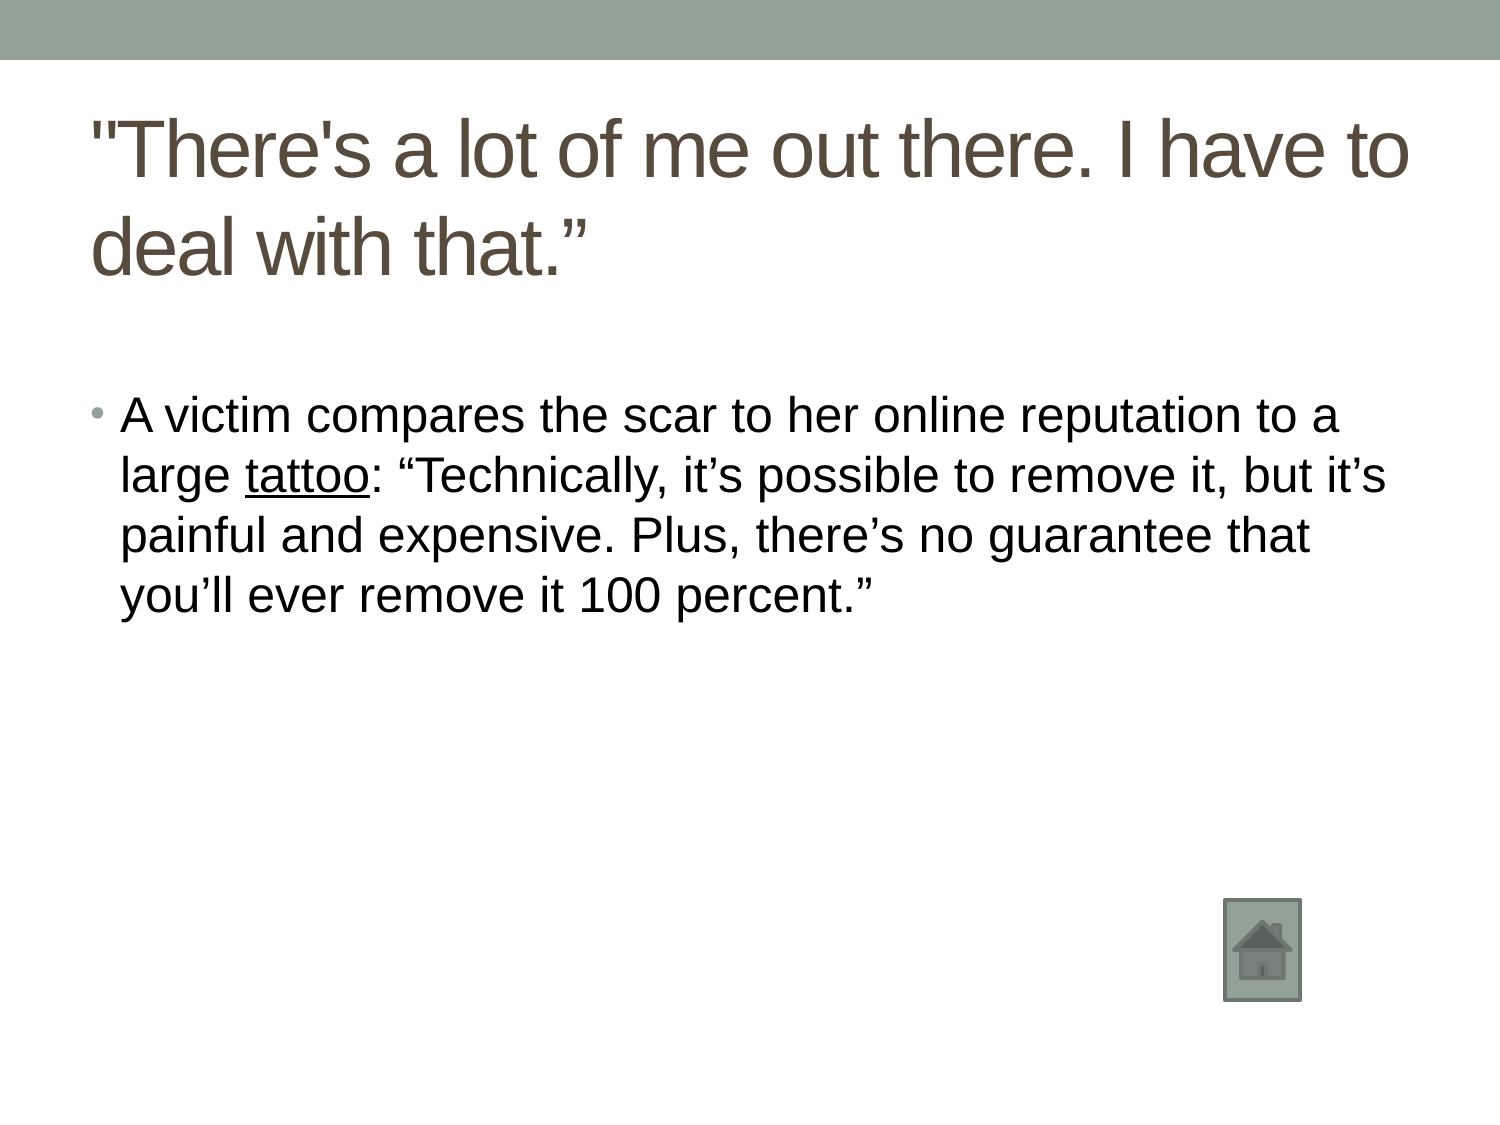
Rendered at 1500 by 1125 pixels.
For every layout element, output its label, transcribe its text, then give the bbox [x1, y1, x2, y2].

list A victim compares the scar to her online reputation to a large tattoo: “Technically, it’s possible to remove it, but it’s painful and expensive. Plus, there’s no guarantee that you’ll ever remove it 100 percent.” [75, 375, 1425, 1063]
title "There's a lot of me out there. I have to deal with that.” [75, 87, 1425, 300]
text_box [1223, 898, 1302, 1002]
